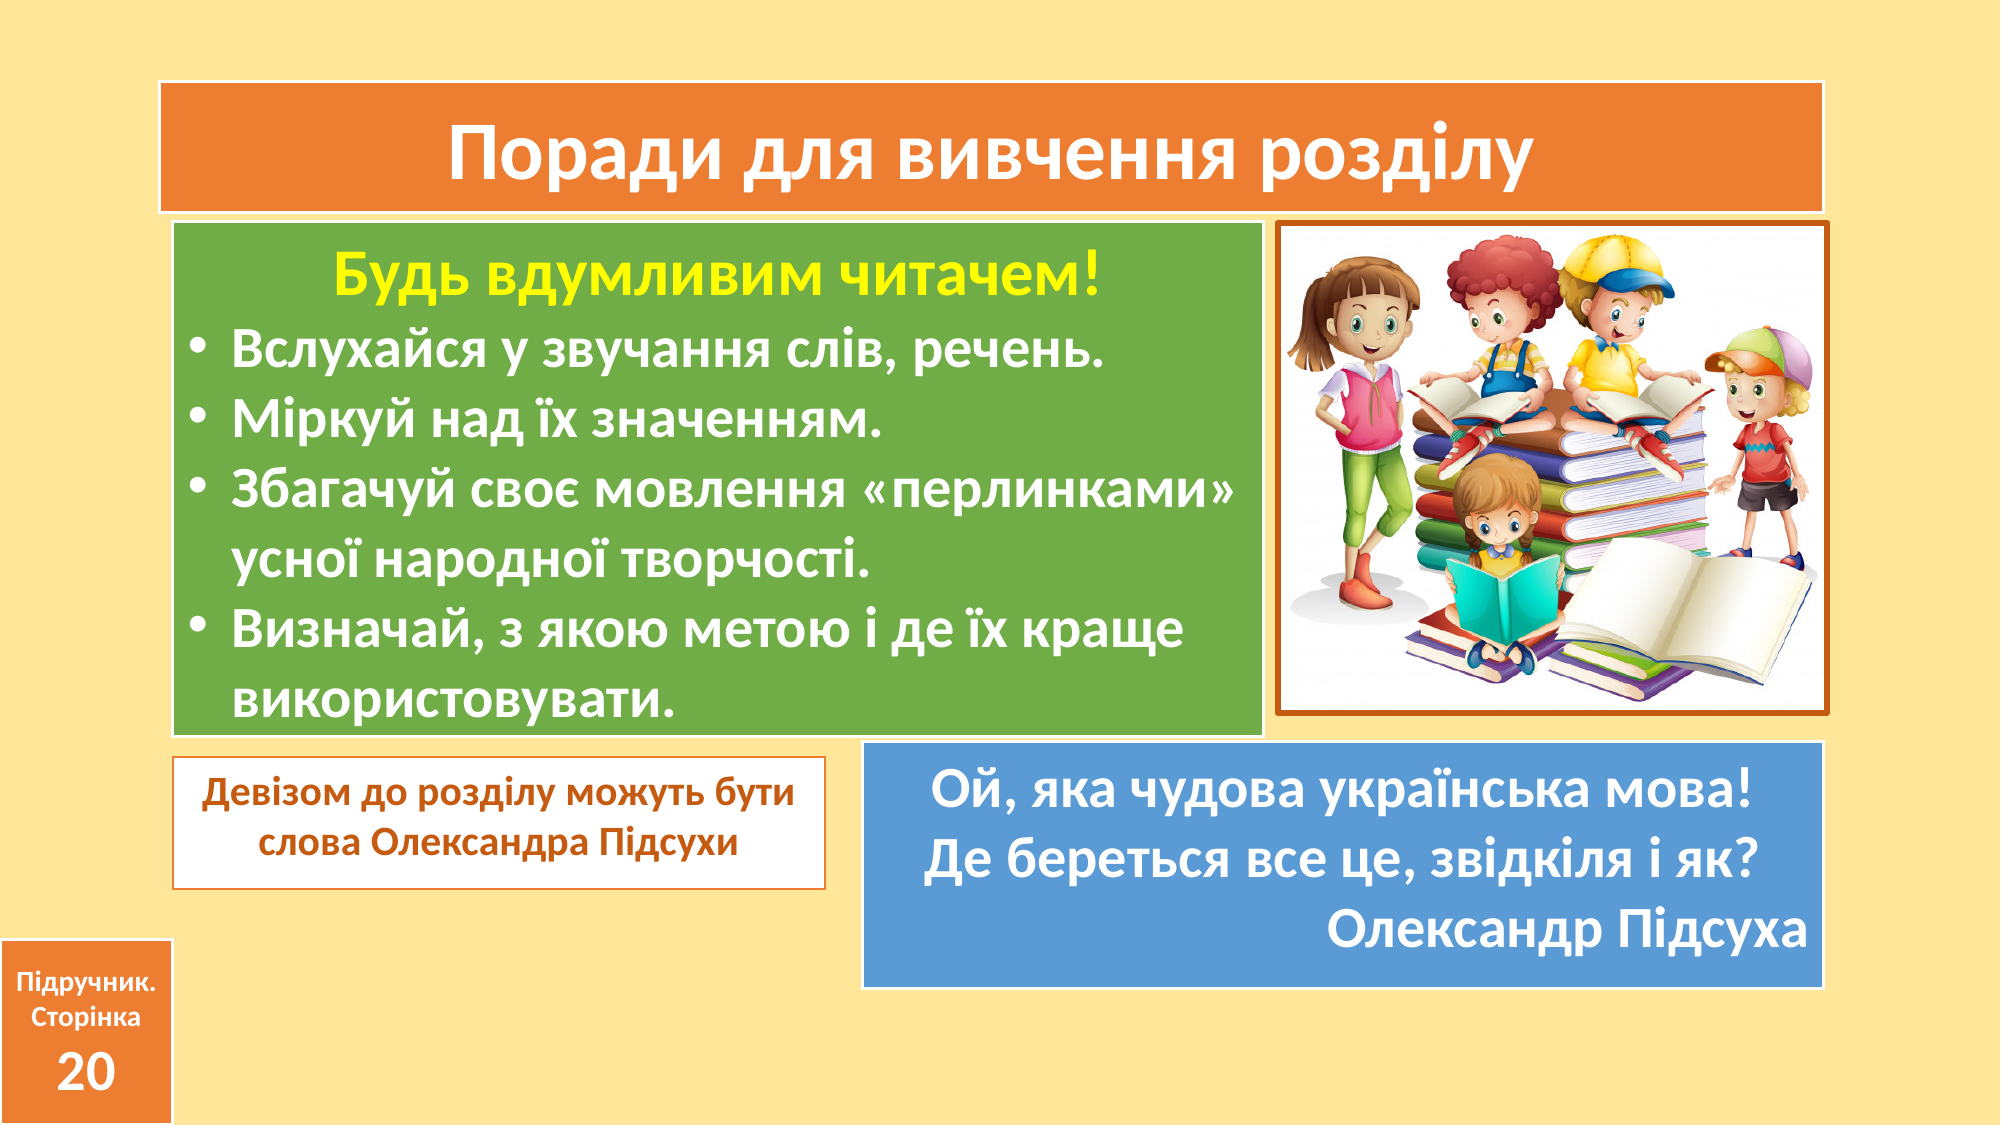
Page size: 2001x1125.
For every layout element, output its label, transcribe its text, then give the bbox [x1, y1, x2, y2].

text_box Ой, яка чудова українська мова! Де береться все це, звідкіля і як? Олександр Підсуха [861, 740, 1825, 990]
picture [1280, 225, 1824, 710]
text_box Підручник. Сторінка 20 [0, 938, 174, 1125]
text_box Девізом до розділу можуть бути слова Олександра Підсухи [172, 756, 826, 890]
text_box Будь вдумливим читачем! Вслухайся у звучання слів, речень. Міркуй над їх значенням. Збагачуй своє мовлення «перлинками» усної народної творчості. Визначай, з якою метою і де їх краще використовувати. [171, 220, 1265, 738]
text_box Поради для вивчення розділу [158, 80, 1825, 214]
